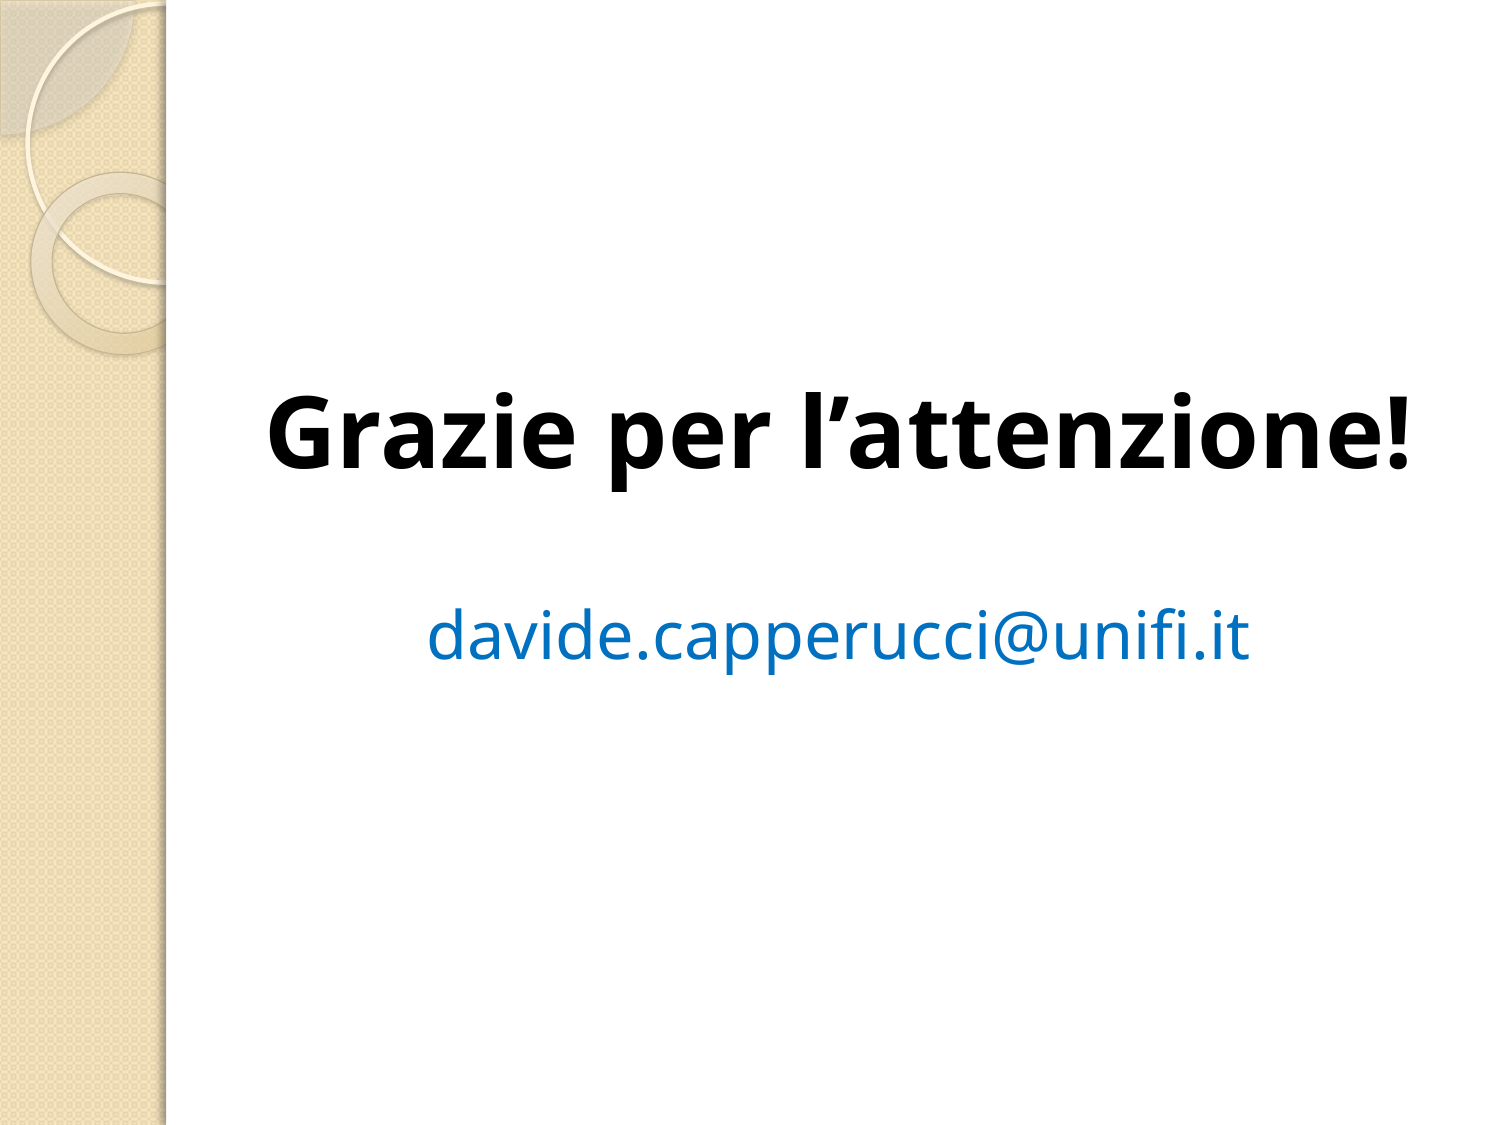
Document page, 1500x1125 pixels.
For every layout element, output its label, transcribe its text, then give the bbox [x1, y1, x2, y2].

list Grazie per l’attenzione! davide.capperucci@unifi.it [199, 175, 1466, 1025]
